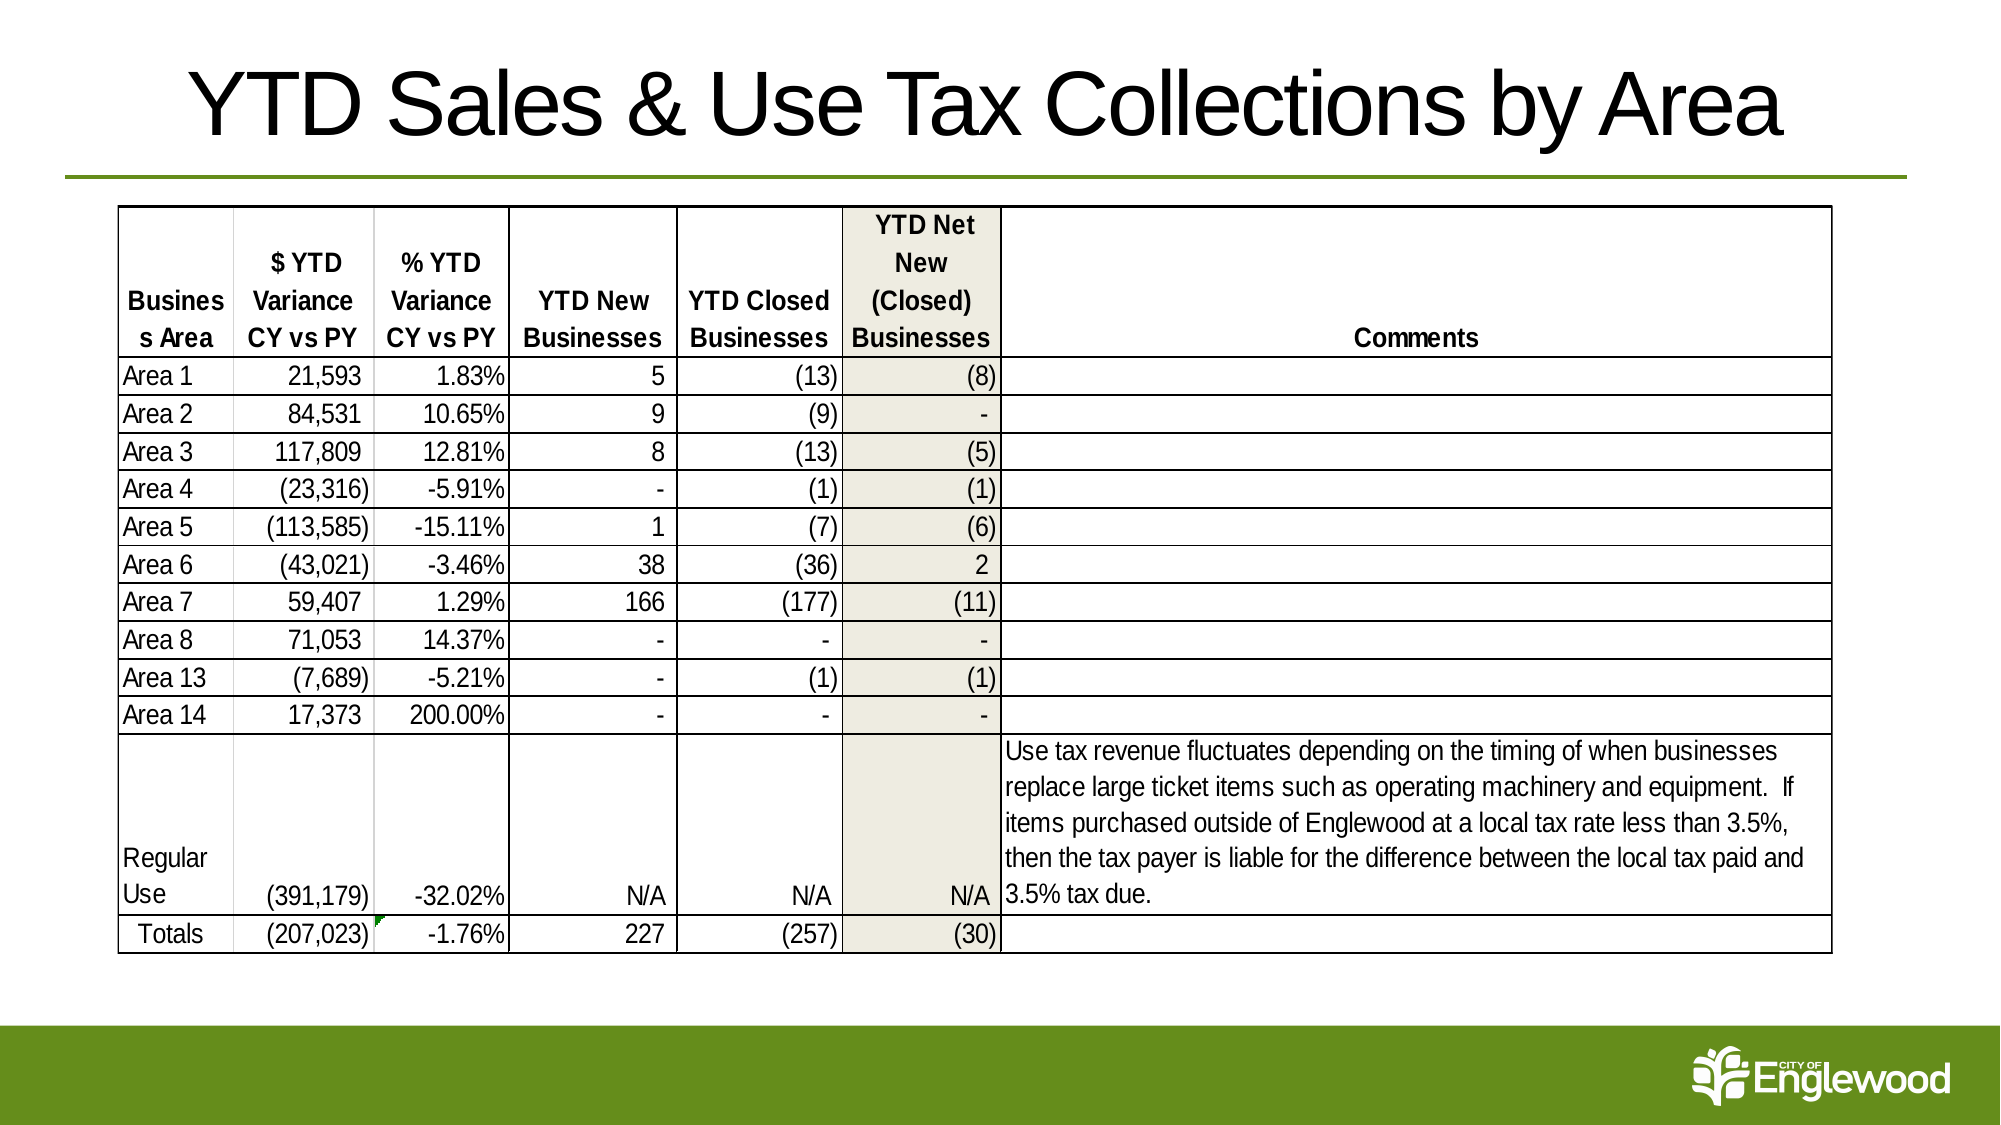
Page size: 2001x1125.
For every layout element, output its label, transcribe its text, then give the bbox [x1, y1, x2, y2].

title YTD Sales & Use Tax Collections by Area [65, 53, 1907, 149]
picture [1692, 1046, 1950, 1106]
picture [117, 205, 1835, 956]
